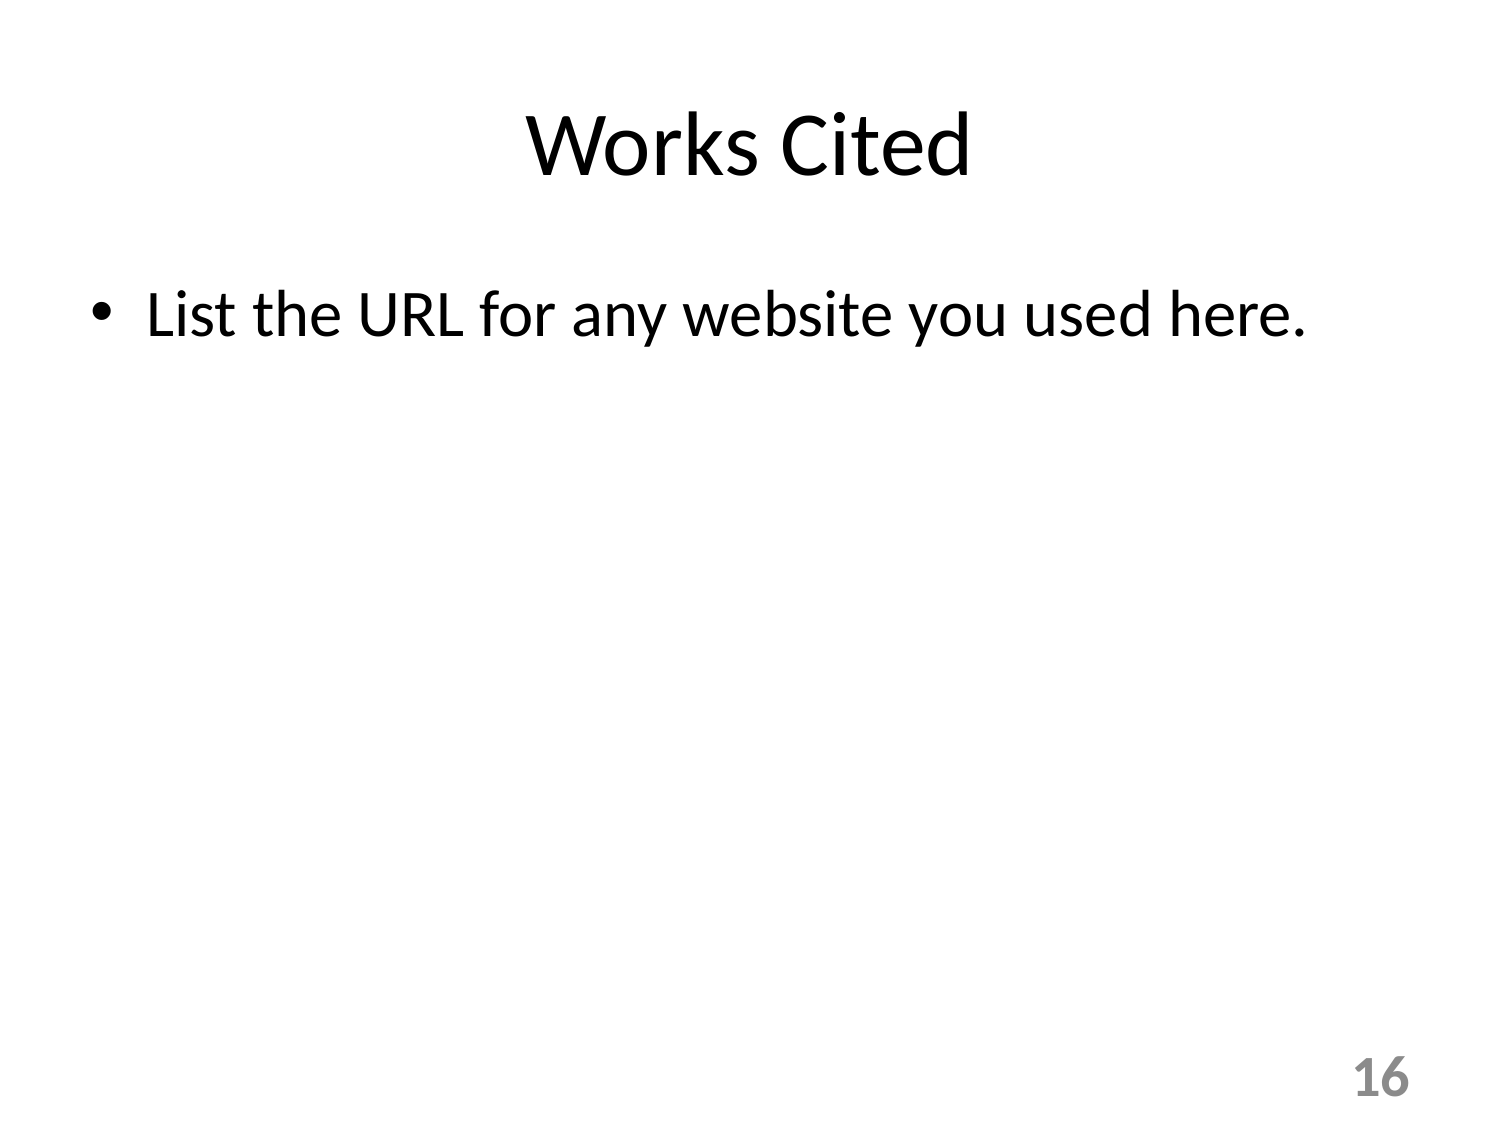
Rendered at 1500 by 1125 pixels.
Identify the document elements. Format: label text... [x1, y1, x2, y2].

title Works Cited [75, 45, 1425, 233]
list List the URL for any website you used here. [75, 262, 1425, 1005]
slide_number 16 [1074, 1042, 1425, 1103]
